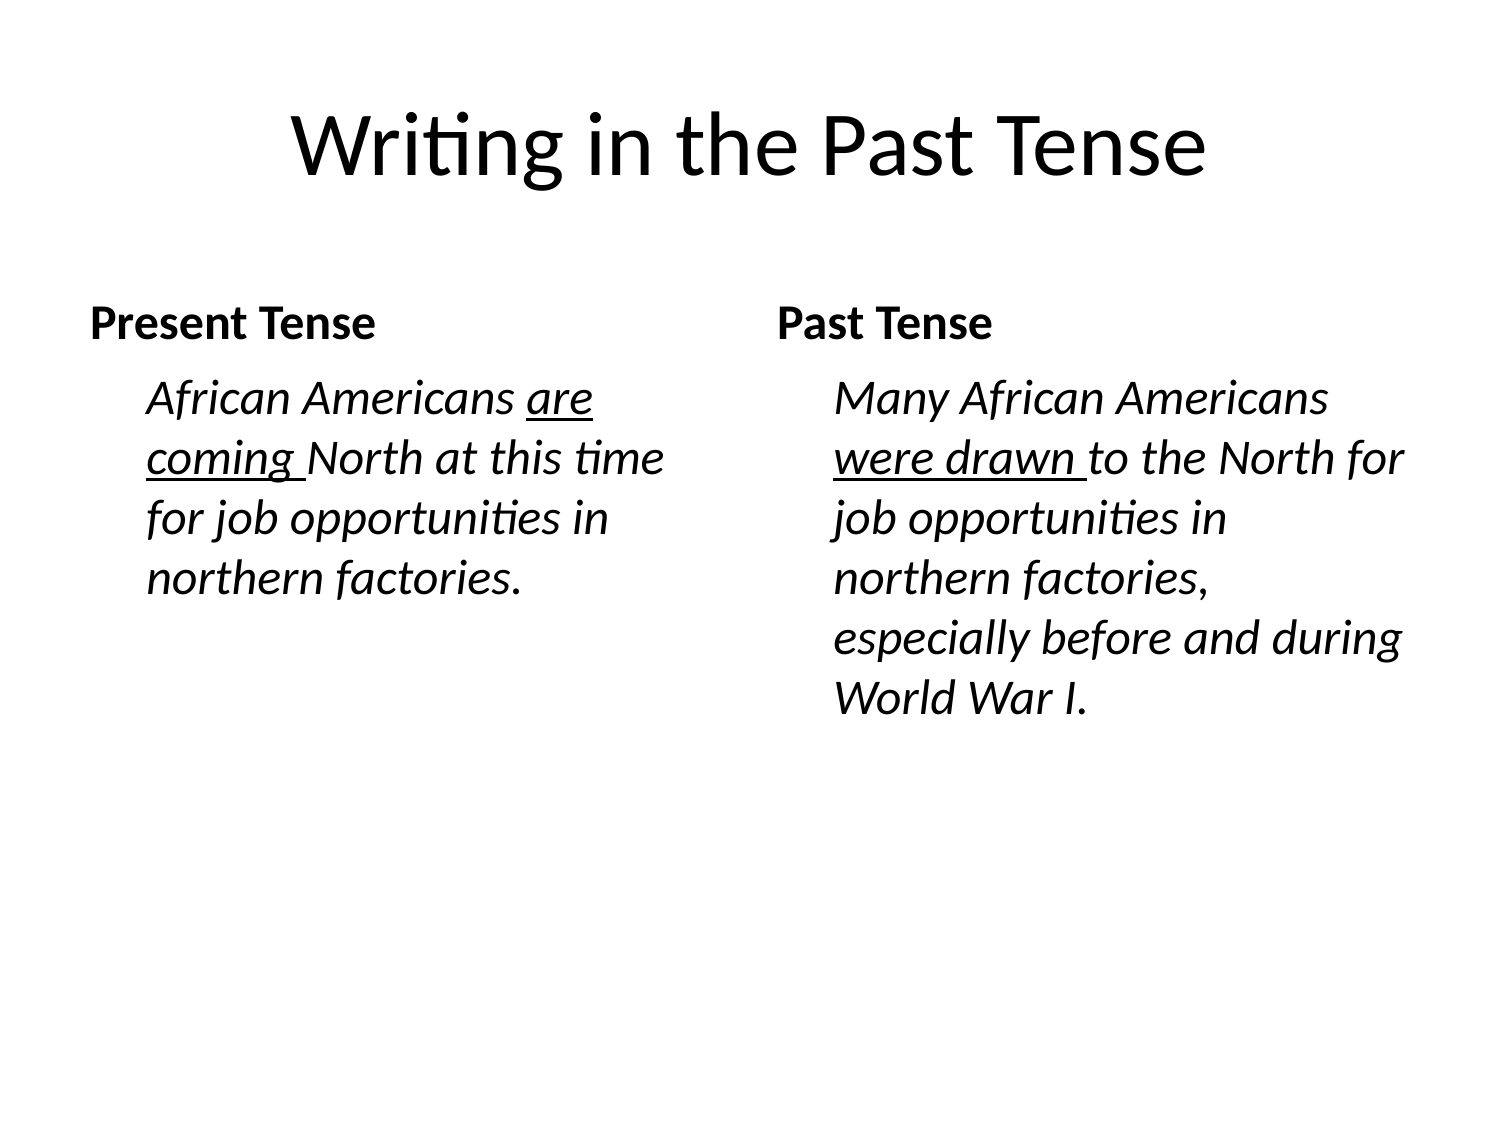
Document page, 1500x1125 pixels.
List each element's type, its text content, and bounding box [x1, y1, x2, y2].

list Many African Americans were drawn to the North for job opportunities in northern factories, especially before and during World War I. [761, 356, 1425, 1005]
title Writing in the Past Tense [75, 45, 1425, 233]
list Past Tense [761, 251, 1425, 356]
list African Americans are coming North at this time for job opportunities in northern factories. [75, 356, 738, 1005]
list Present Tense [75, 251, 738, 356]
